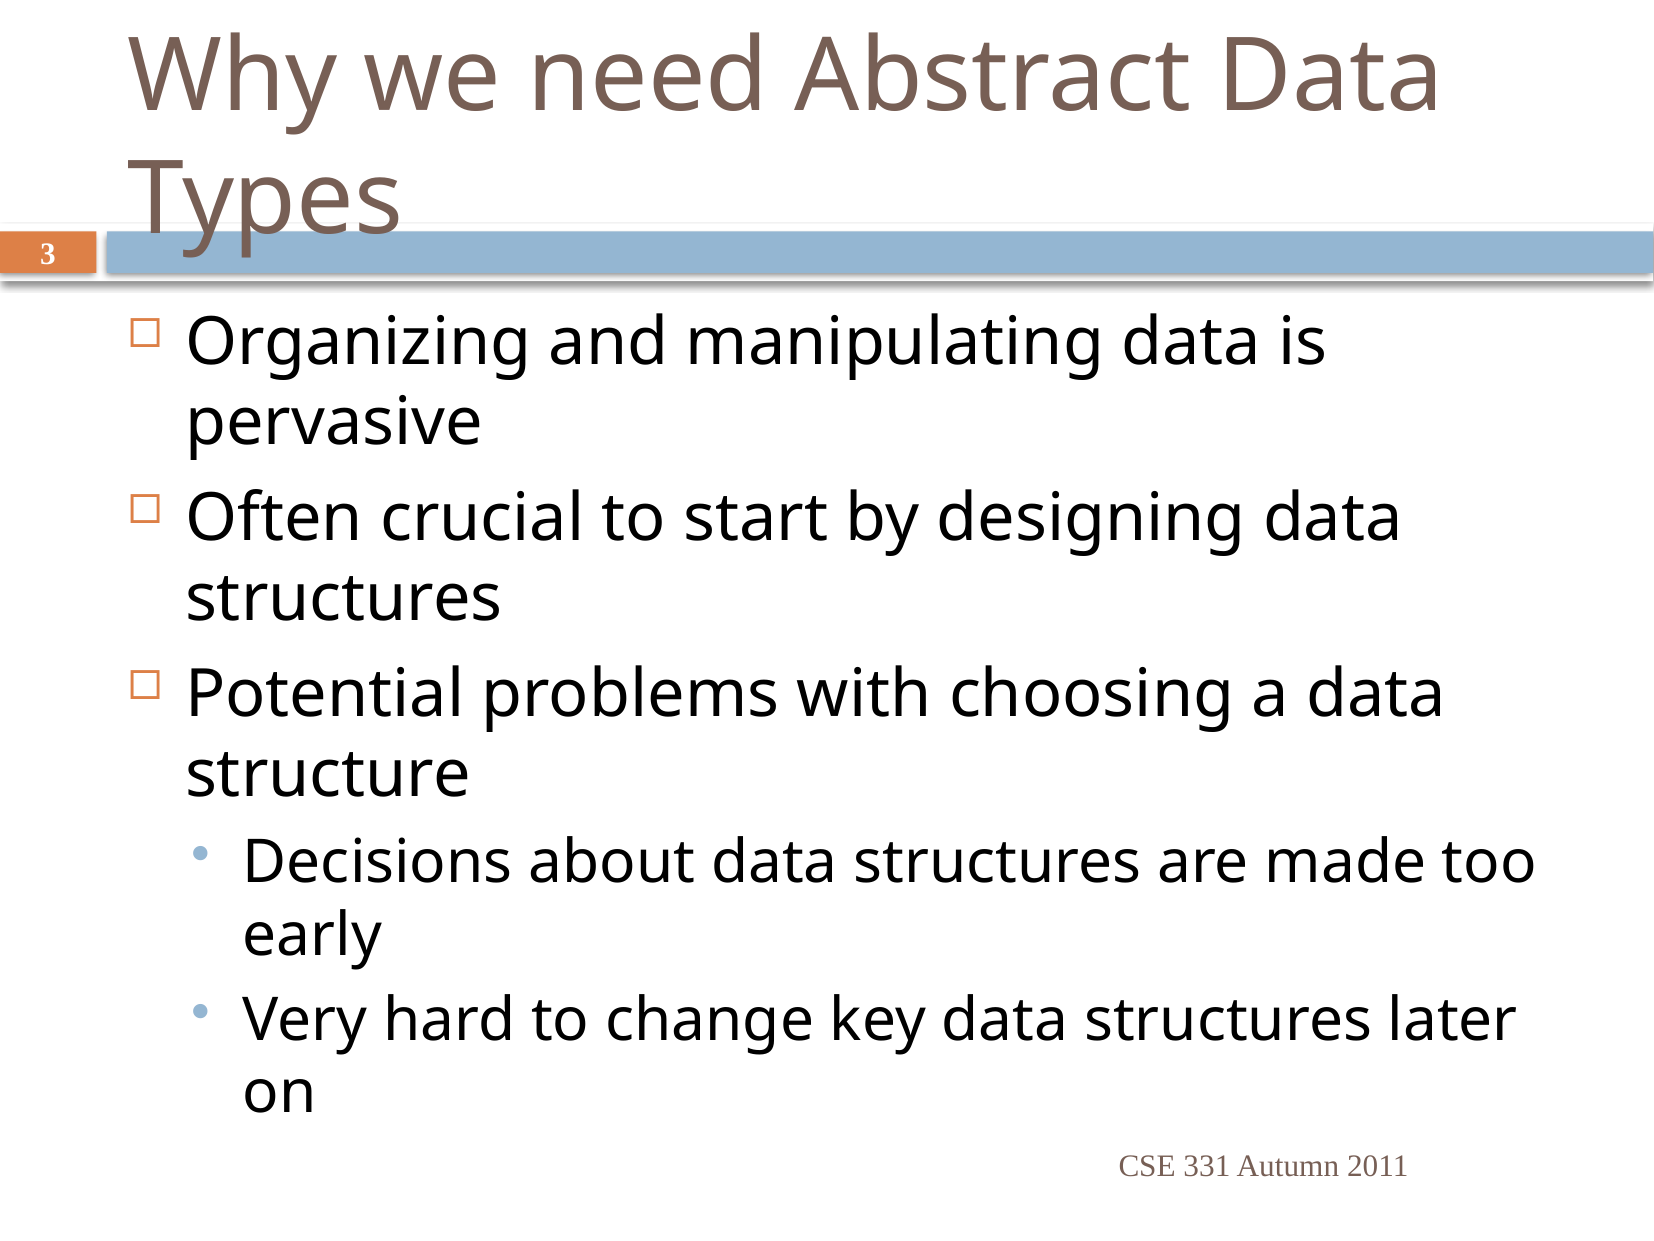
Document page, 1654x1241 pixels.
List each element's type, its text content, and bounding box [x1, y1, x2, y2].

slide_number 3 [0, 230, 97, 275]
list Organizing and manipulating data is pervasive Often crucial to start by designing data structures Potential problems with choosing a data structure Decisions about data structures are made too early Very hard to change key data structures later on [110, 289, 1585, 1109]
slide_number CSE 331 Autumn 2011 [1102, 1130, 1585, 1197]
title Why we need Abstract Data Types [110, 41, 1585, 221]
